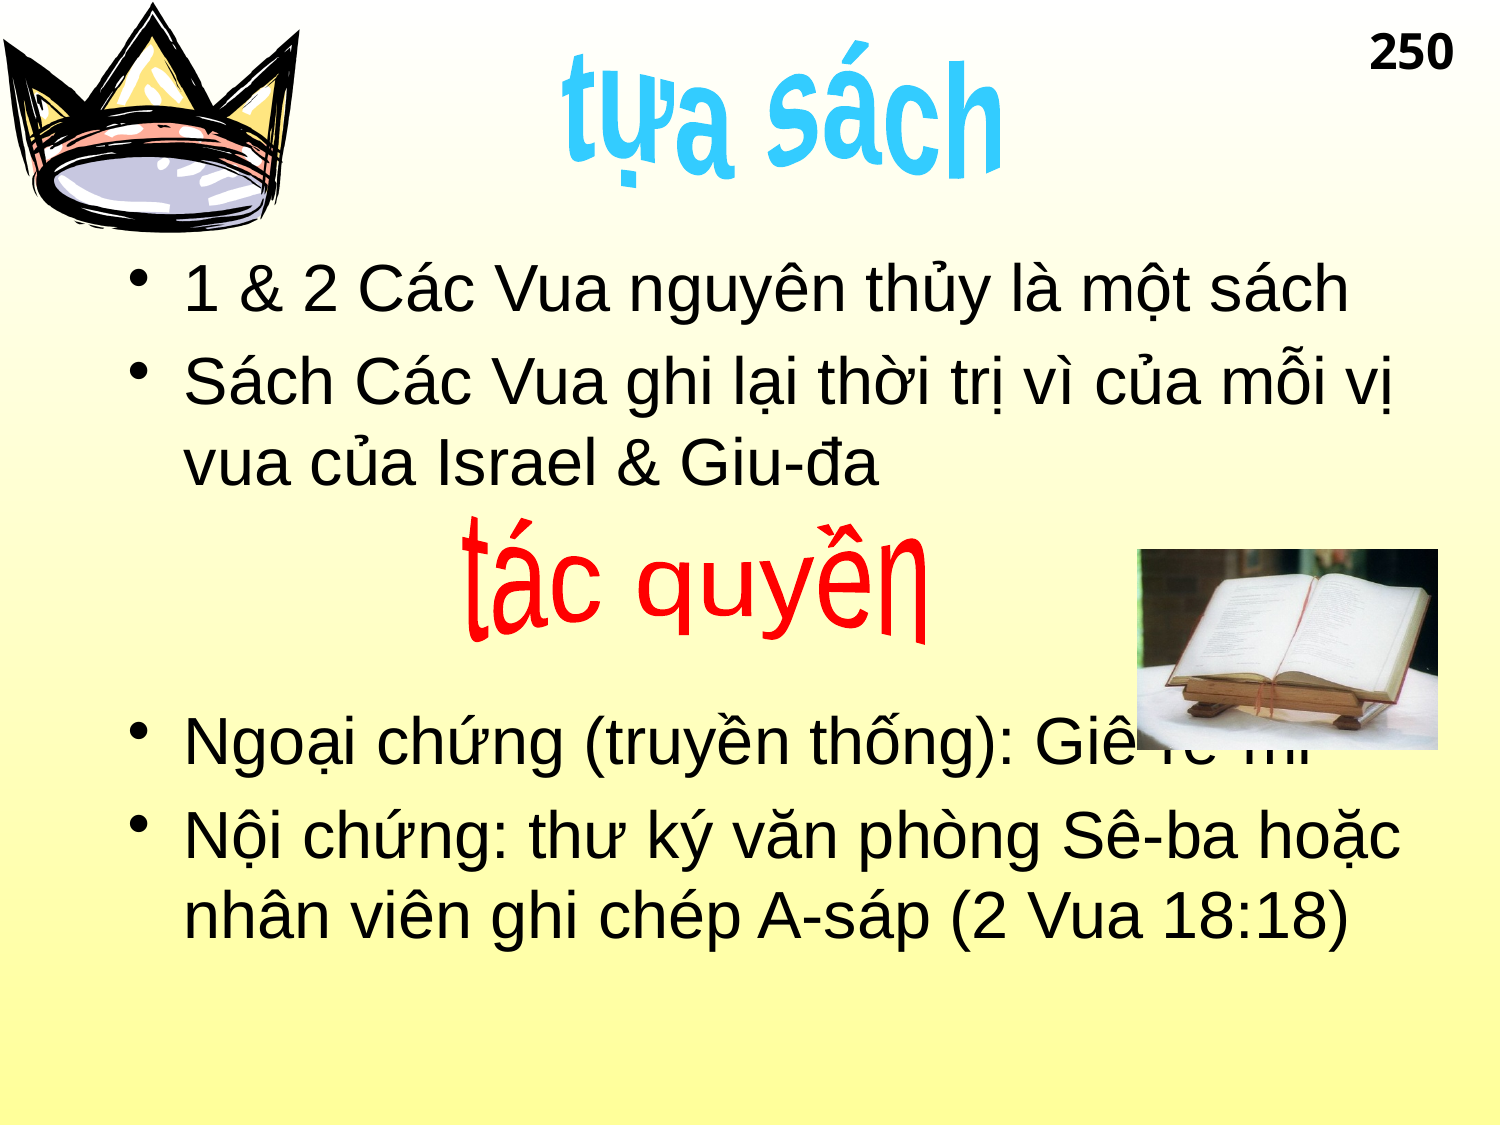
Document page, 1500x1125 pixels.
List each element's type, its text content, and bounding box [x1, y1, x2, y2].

text_box 250 [1354, 11, 1470, 87]
picture [1137, 549, 1438, 751]
list 1 & 2 Các Vua nguyên thủy là một sách Sách Các Vua ghi lại thời trị vì của mỗi vị vua của Israel & Giu-đa Ngoại chứng (truyền thống): Giê-rê-mi Nội chứng: thư ký văn phòng Sê-ba hoặc nhân viên ghi chép A-sáp (2 Vua 18:18) [112, 237, 1463, 1088]
picture [0, 0, 301, 234]
